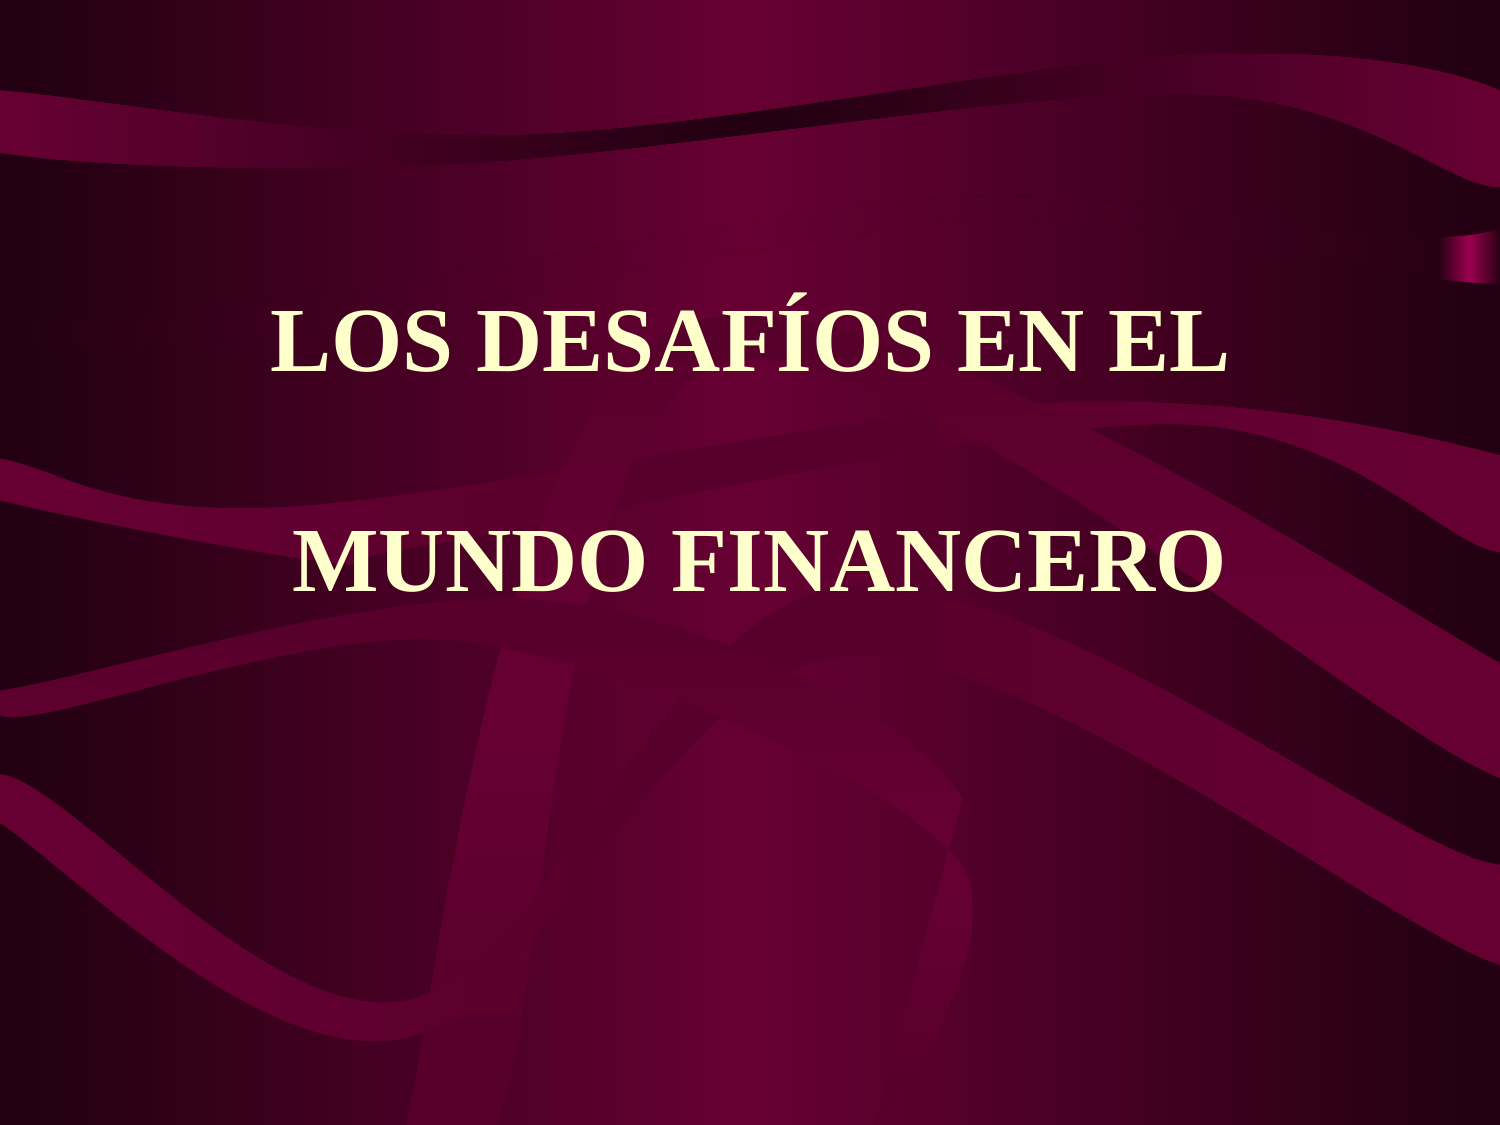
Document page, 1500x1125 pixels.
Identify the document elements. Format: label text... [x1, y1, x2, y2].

text_box LOS DESAFÍOS EN EL MUNDO FINANCERO [145, 272, 1375, 618]
